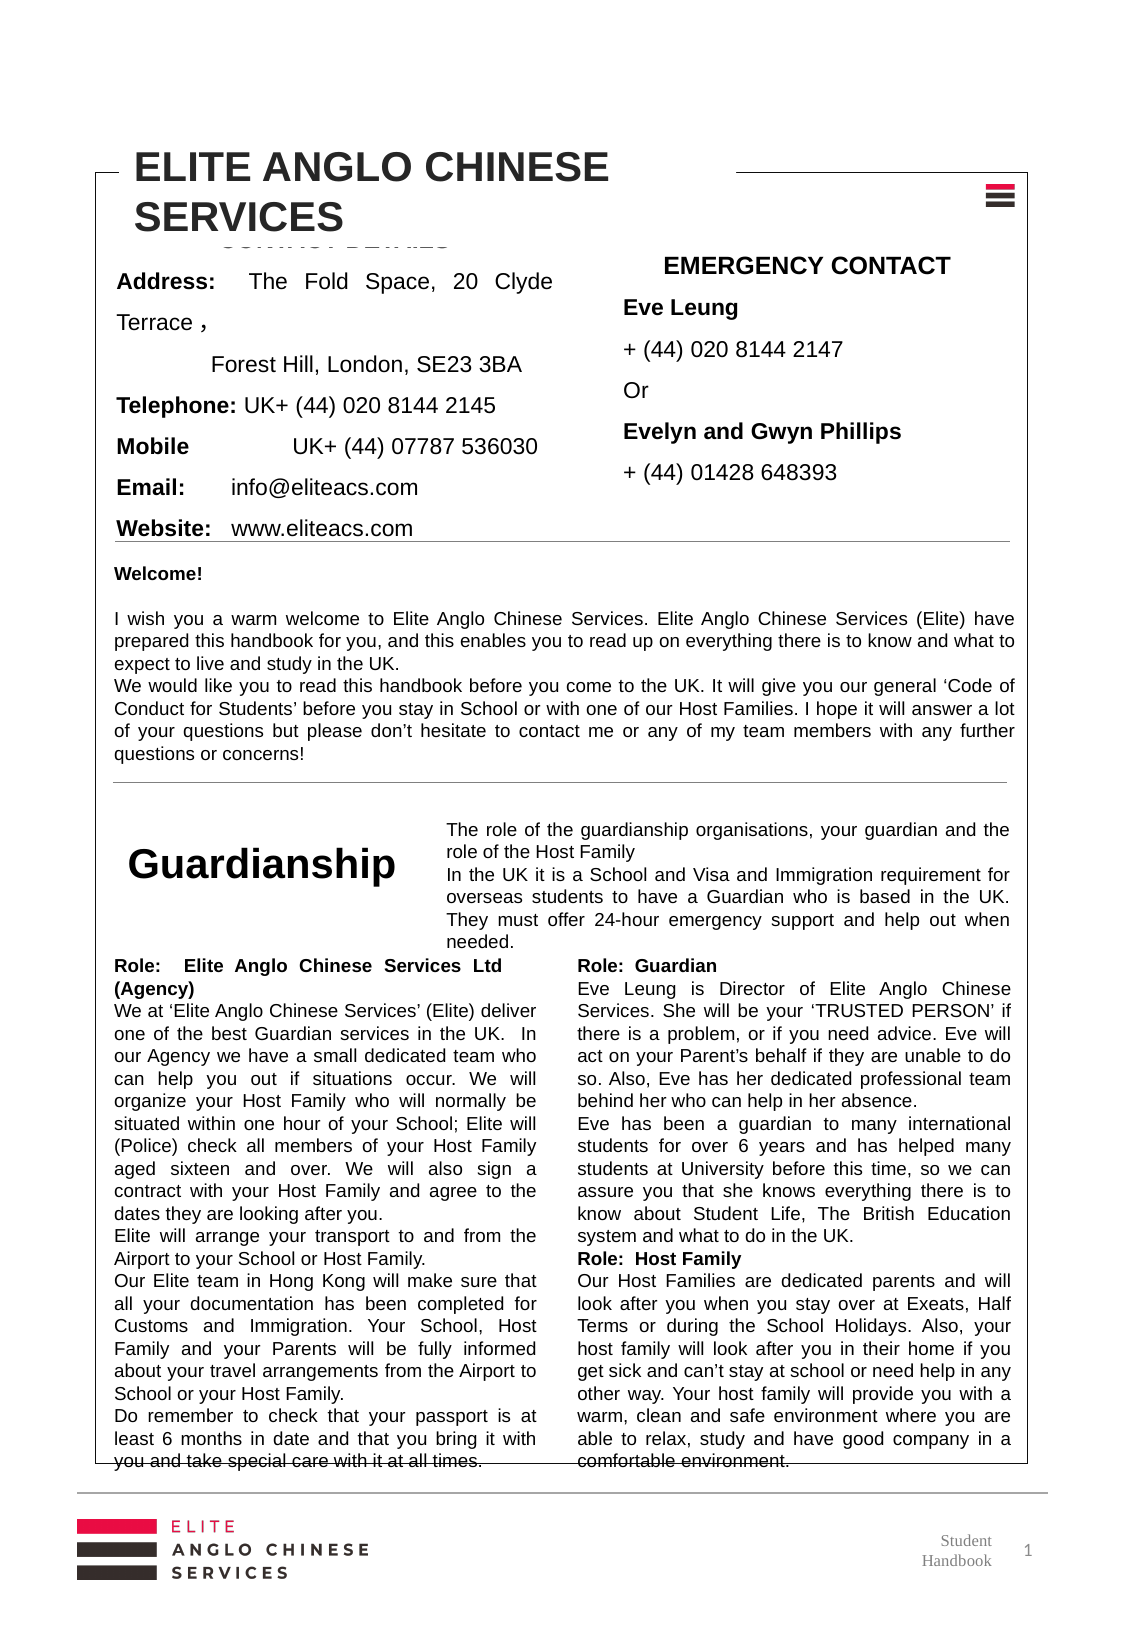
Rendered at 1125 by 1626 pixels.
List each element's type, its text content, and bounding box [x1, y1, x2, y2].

picture [77, 1519, 368, 1580]
text_box [95, 172, 1028, 1465]
picture [985, 184, 1018, 211]
slide_number 1 [1007, 1506, 1048, 1593]
text_box Guardianship [112, 829, 431, 894]
text_box EMERGENCY CONTACT Eve Leung + (44) 020 8144 2147 Or Evelyn and Gwyn Phillips + (44) 01428 648393 [608, 226, 1028, 493]
text_box Welcome! I wish you a warm welcome to Elite Anglo Chinese Services. Elite Anglo Chinese Services (Elite) have prepared this handbook for you, and this enables you to read up on everything there is to know and what to expect to live and study in the UK. We would like you to read this handbook before you come to the UK. It will give you our general ‘Code of Conduct for Students’ before you stay in School or with one of our Host Families. I hope it will answer a lot of your questions but please don’t hesitate to contact me or any of my team members with any further questions or concerns! [99, 554, 1030, 772]
text_box Role: Elite Anglo Chinese Services Ltd (Agency) We at ‘Elite Anglo Chinese Services’ (Elite) deliver one of the best Guardian services in the UK. In our Agency we have a small dedicated team who can help you out if situations occur. We will organize your Host Family who will normally be situated within one hour of your School; Elite will (Police) check all members of your Host Family aged sixteen and over. We will also sign a contract with your Host Family and agree to the dates they are looking after you. Elite will arrange your transport to and from the Airport to your School or Host Family. Our Elite team in Hong Kong will make sure that all your documentation has been completed for Customs and Immigration. Your School, Host Family and your Parents will be fully informed about your travel arrangements from the Airport to School or your Host Family. Do remember to check that your passport is at least 6 months in date and that you bring it with you and take special care with it at all times. [99, 946, 552, 1479]
text_box ELITE ANGLO CHINESE SERVICES [119, 132, 737, 248]
footer Student Handbook [878, 1506, 1007, 1593]
text_box Role: Guardian Eve Leung is Director of Elite Anglo Chinese Services. She will be your ‘TRUSTED PERSON’ if there is a problem, or if you need advice. Eve will act on your Parent’s behalf if they are unable to do so. Also, Eve has her dedicated professional team behind her who can help in her absence. Eve has been a guardian to many international students for over 6 years and has helped many students at University before this time, so we can assure you that she knows everything there is to know about Student Life, The British Education system and what to do in the UK. Role: Host Family Our Host Families are dedicated parents and will look after you when you stay over at Exeats, Half Terms or during the School Holidays. Also, your host family will look after you in their home if you get sick and can’t stay at school or need help in any other way. Your host family will provide you with a warm, clean and safe environment where you are able to relax, study and have good company in a comfortable environment. [562, 946, 1026, 1479]
text_box The role of the guardianship organisations, your guardian and the role of the Host Family In the UK it is a School and Visa and Immigration requirement for overseas students to have a Guardian who is based in the UK. They must offer 24-hour emergency support and help out when needed. [431, 810, 1025, 960]
